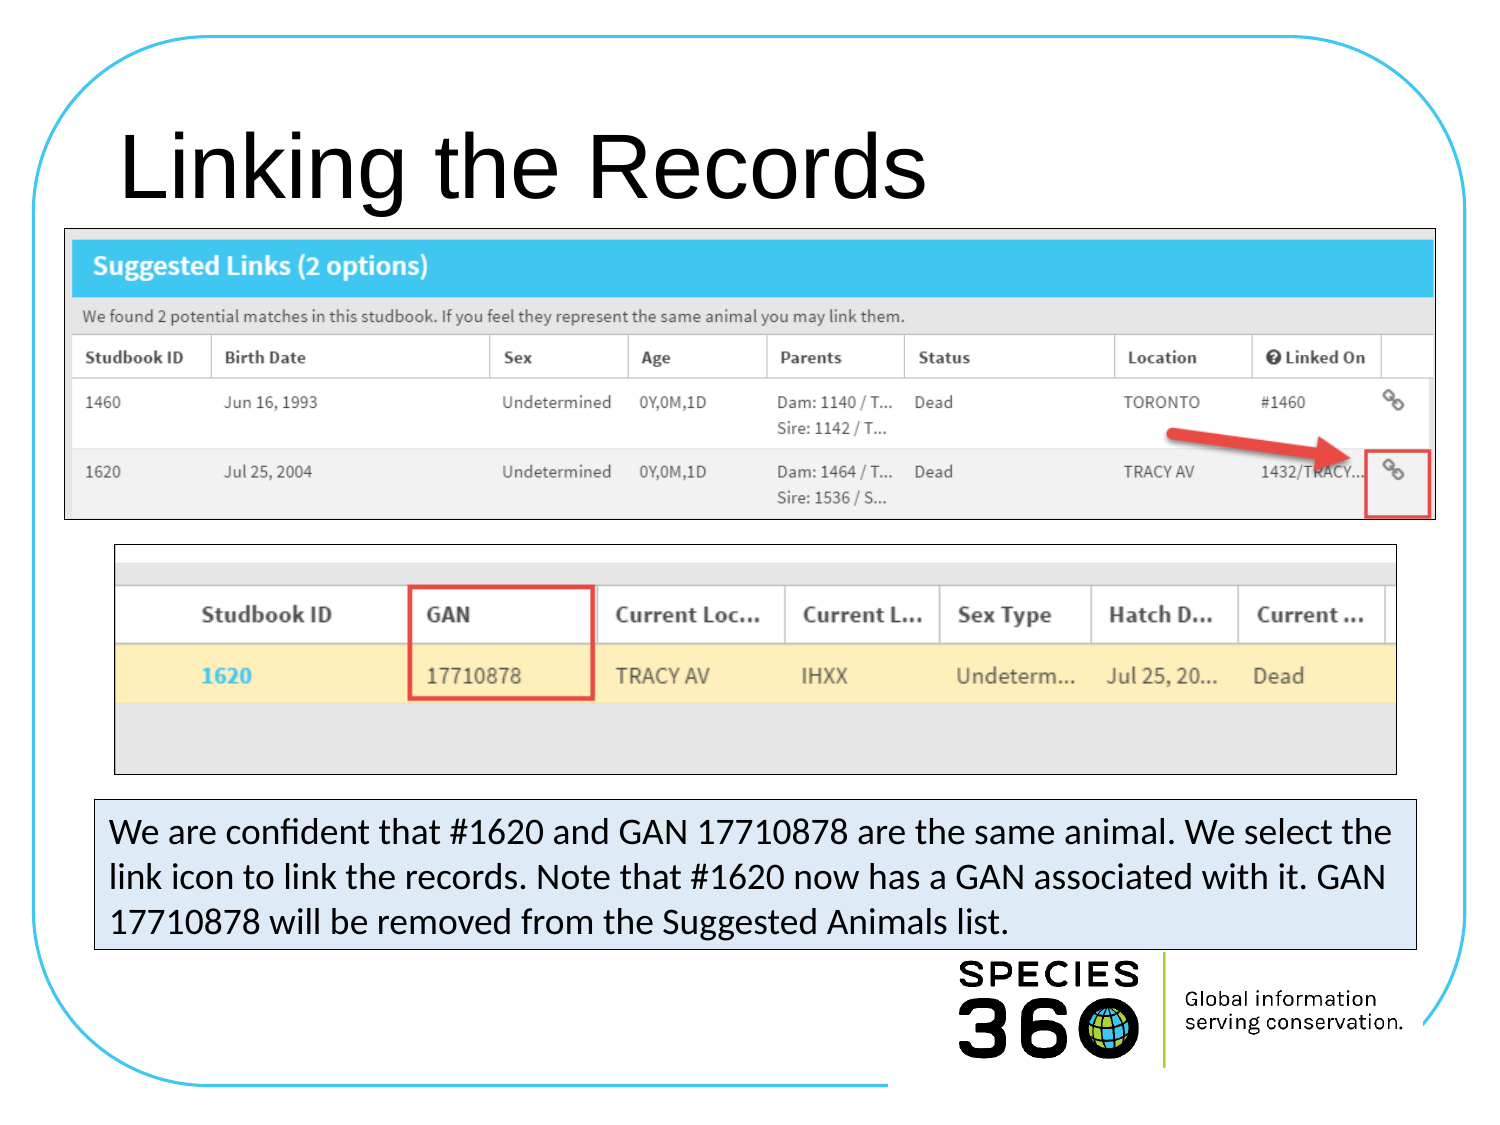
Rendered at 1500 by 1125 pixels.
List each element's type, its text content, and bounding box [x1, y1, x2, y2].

picture [64, 228, 1436, 520]
title Linking the Records [103, 59, 1397, 228]
picture [114, 544, 1397, 775]
picture [954, 950, 1407, 1075]
text_box We are confident that #1620 and GAN 17710878 are the same animal. We select the link icon to link the records. Note that #1620 now has a GAN associated with it. GAN 17710878 will be removed from the Suggested Animals list. [94, 799, 1417, 950]
